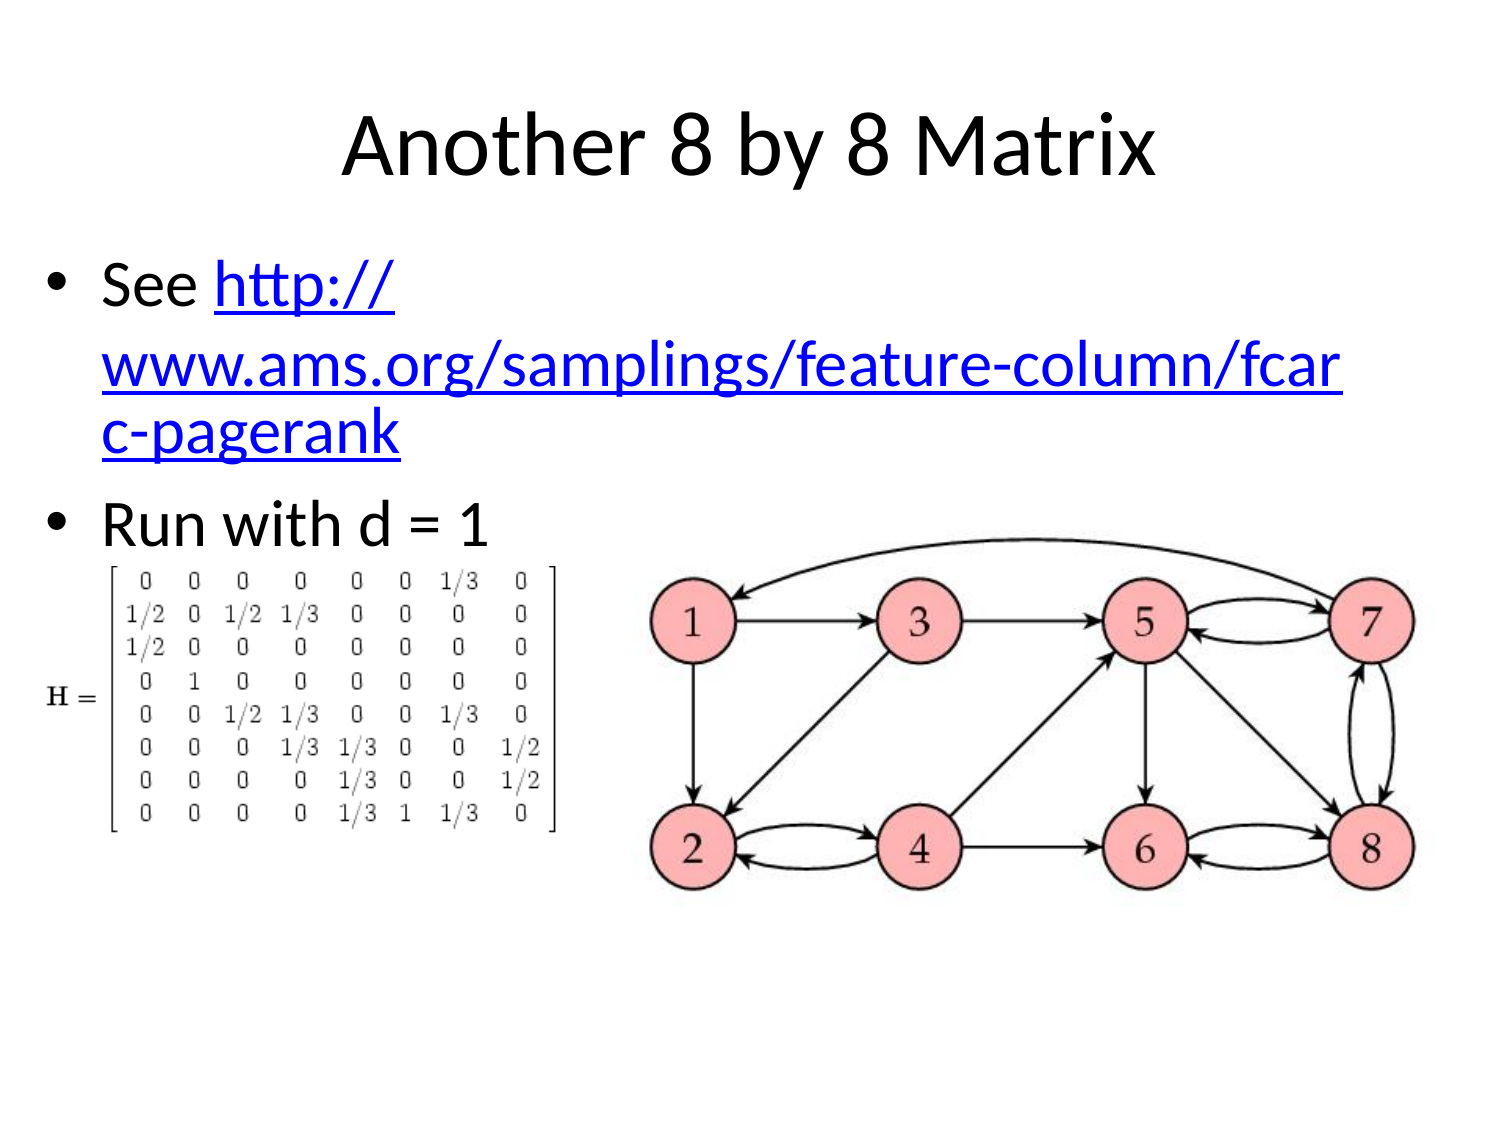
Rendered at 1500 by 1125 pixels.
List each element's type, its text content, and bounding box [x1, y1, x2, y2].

title Another 8 by 8 Matrix [75, 45, 1425, 233]
picture [609, 479, 1457, 947]
picture [45, 566, 565, 835]
list See http://www.ams.org/samplings/feature-column/fcarc-pagerank Run with d = 1 [30, 232, 1381, 975]
